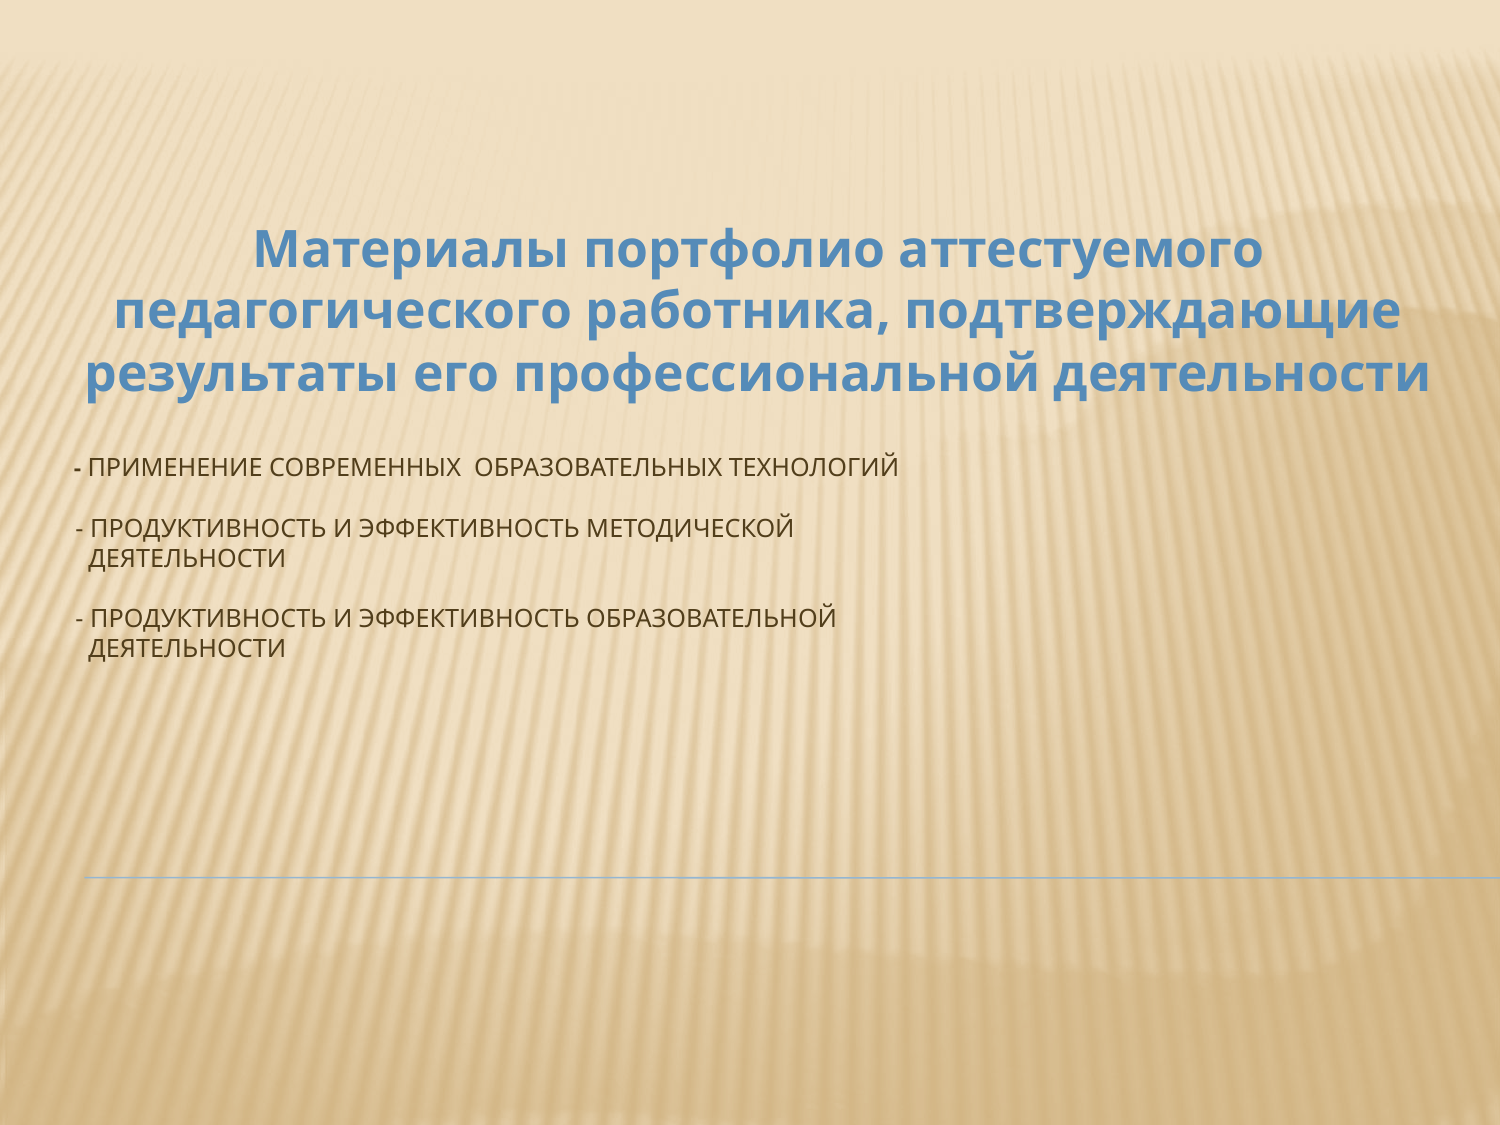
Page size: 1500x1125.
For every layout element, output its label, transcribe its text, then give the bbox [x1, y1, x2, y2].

title - применение современных образовательных технологий - продуктивность и эффективность методической деятельности - продуктивность и эффективность образовательной деятельности [41, 444, 1429, 811]
subtitle Материалы портфолио аттестуемого педагогического работника, подтверждающие результаты его профессиональной деятельности [64, 184, 1453, 409]
